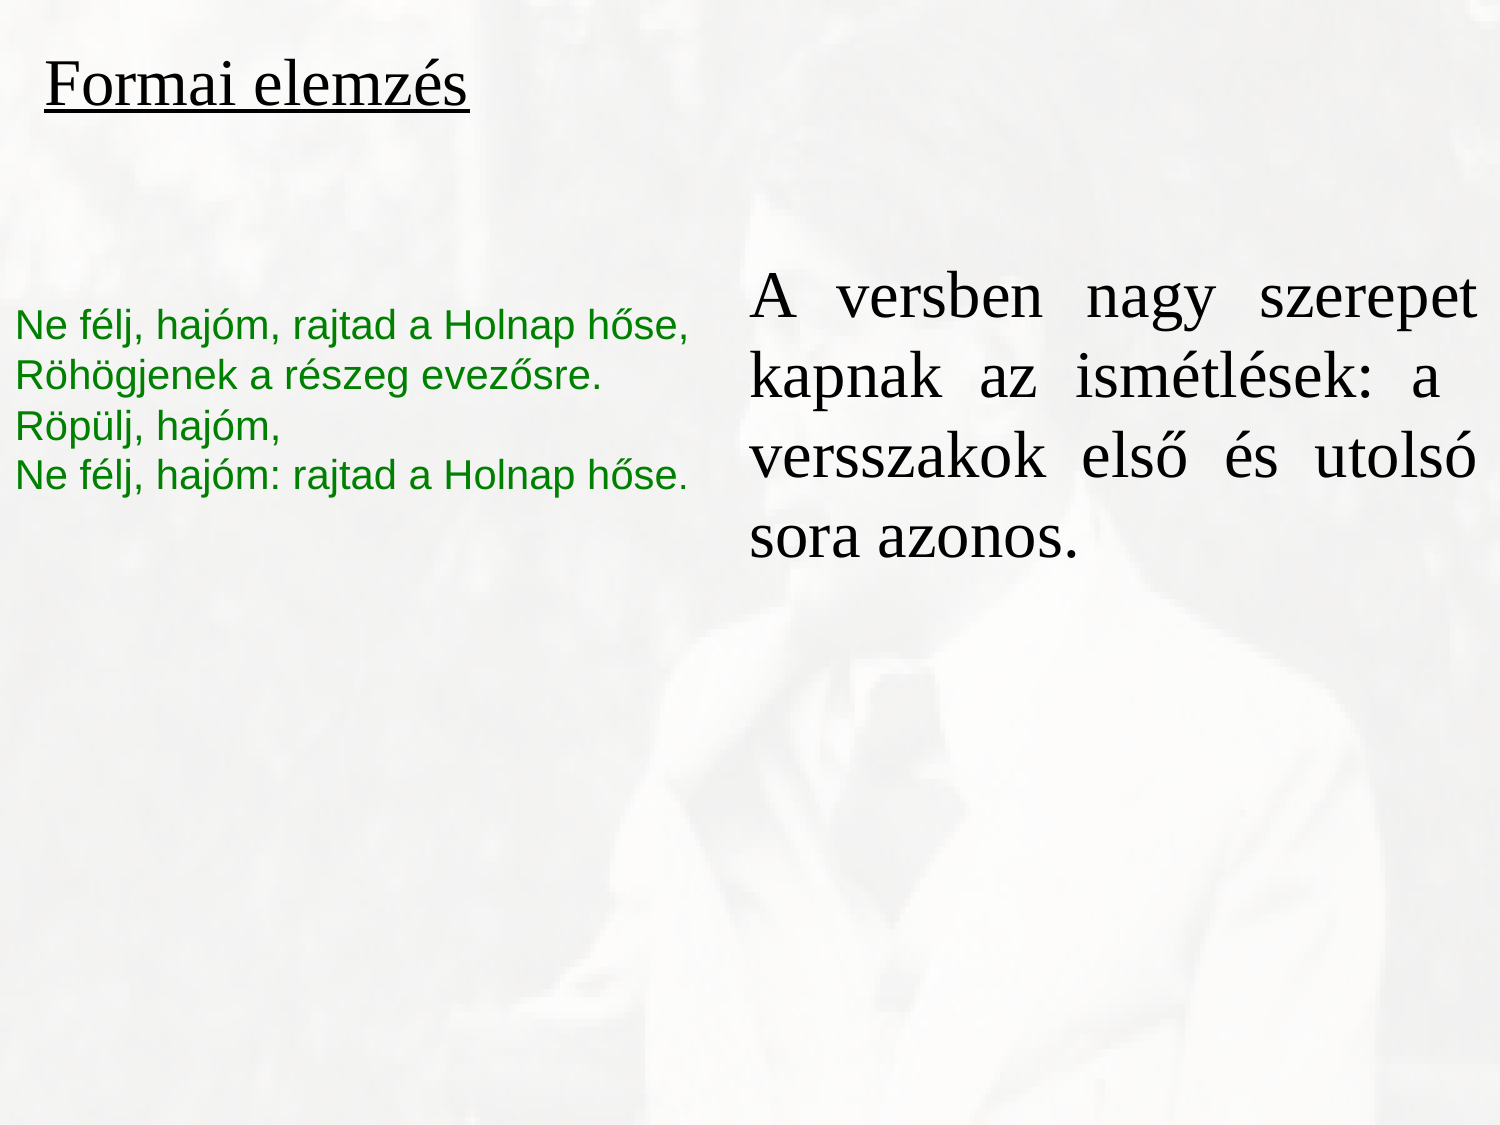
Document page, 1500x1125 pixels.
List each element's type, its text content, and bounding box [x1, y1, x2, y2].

text_box Ne félj, hajóm, rajtad a Holnap hőse, Röhögjenek a részeg evezősre. Röpülj, hajóm, Ne félj, hajóm: rajtad a Holnap hőse. [0, 290, 780, 506]
text_box A versben nagy szerepet kapnak az ismétlések: a versszakok első és utolsó sora azonos. [734, 243, 1495, 616]
list Formai elemzés [29, 31, 715, 173]
